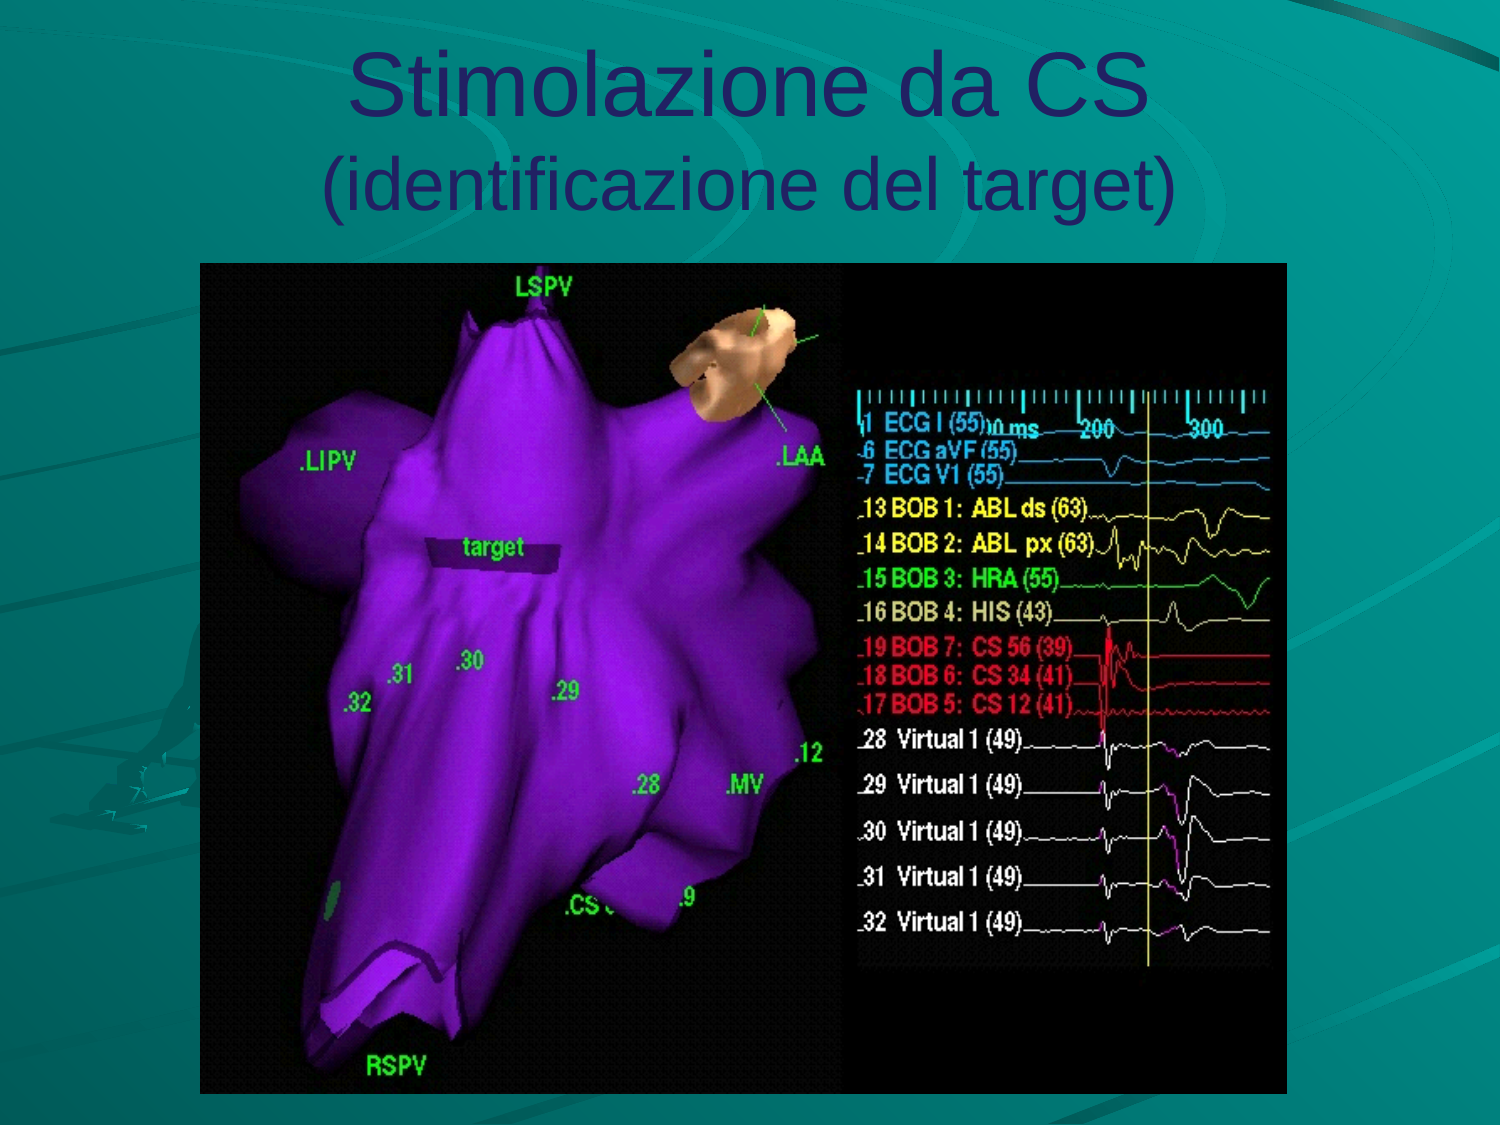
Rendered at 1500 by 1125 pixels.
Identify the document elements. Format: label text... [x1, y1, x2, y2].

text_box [199, 262, 1288, 1095]
title Stimolazione da CS (identificazione del target) [75, 26, 1425, 233]
